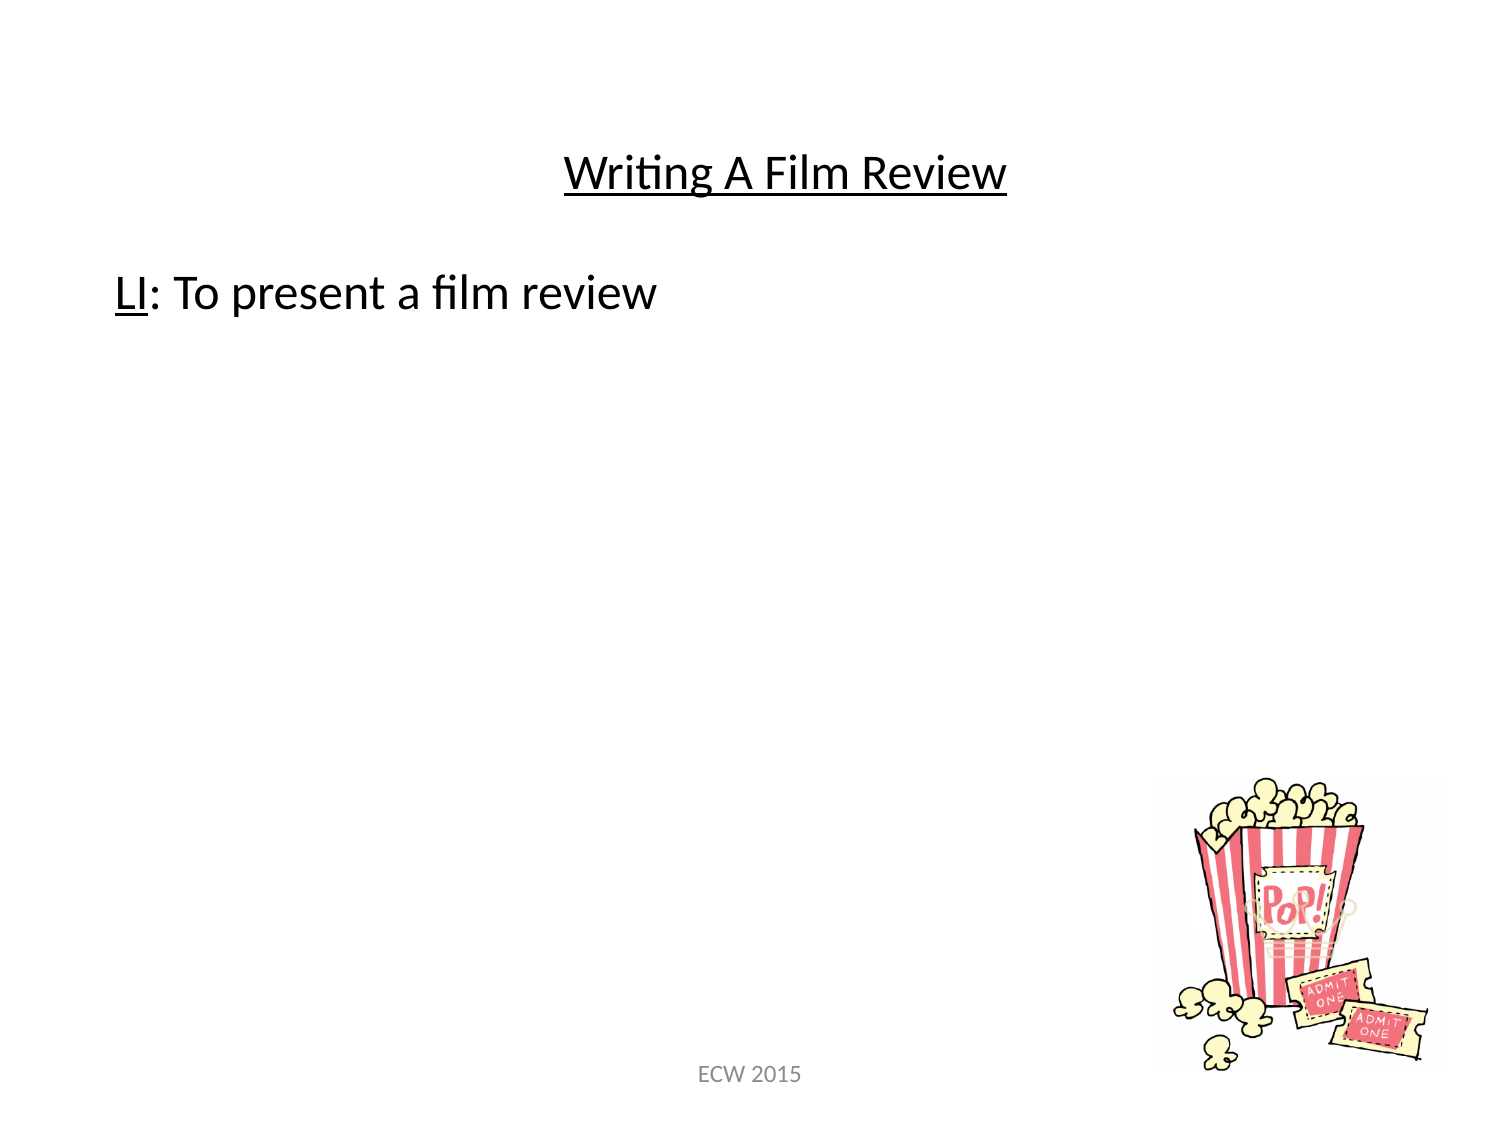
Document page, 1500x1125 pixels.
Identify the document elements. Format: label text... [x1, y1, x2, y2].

picture [1151, 774, 1450, 1073]
text_box Writing A Film Review LI: To present a film review [100, 131, 1471, 497]
footer ECW 2015 [512, 1042, 988, 1103]
